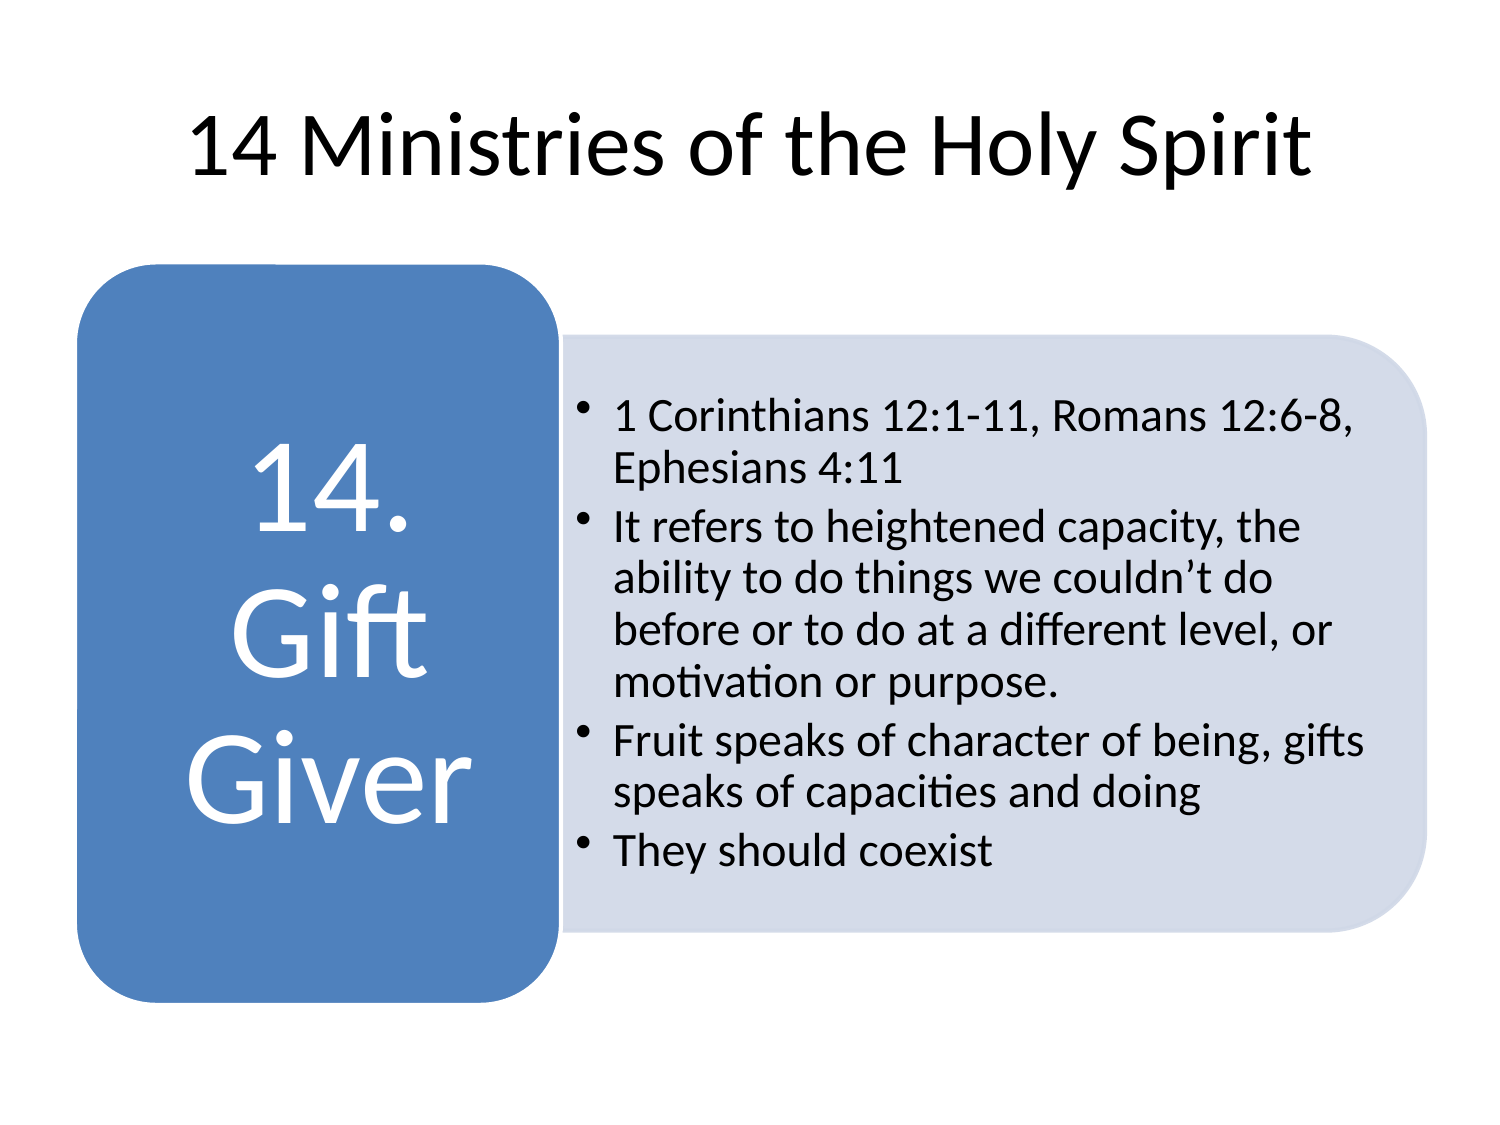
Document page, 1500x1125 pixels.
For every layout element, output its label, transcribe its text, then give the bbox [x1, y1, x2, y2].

title 14 Ministries of the Holy Spirit [75, 45, 1425, 233]
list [74, 262, 1426, 1006]
